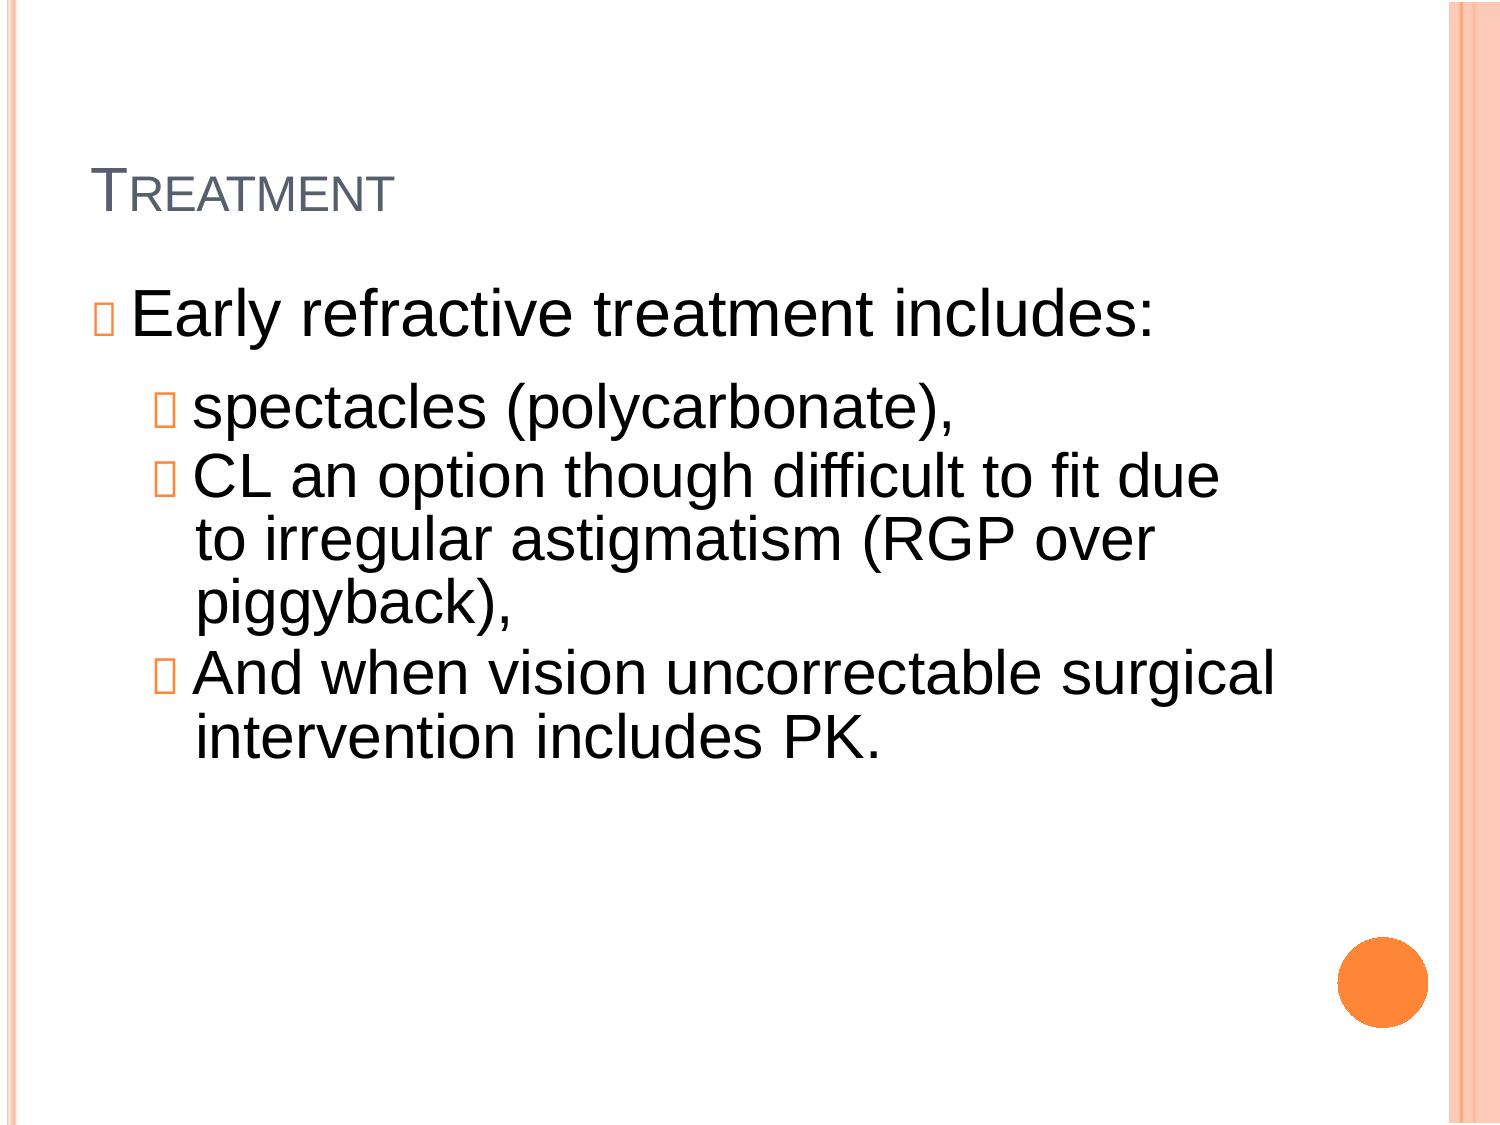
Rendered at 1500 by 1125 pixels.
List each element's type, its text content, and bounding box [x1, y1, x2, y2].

text_box [1337, 937, 1428, 1028]
text_box  CL an option though difficult to fit due to irregular astigmatism (RGP over piggyback), [150, 446, 1229, 641]
picture [7, 0, 18, 1125]
text_box TREATMENT [90, 154, 406, 232]
text_box  Early refractive treatment includes:  spectacles (polycarbonate), [89, 258, 1167, 449]
picture [1449, 1, 1500, 1124]
text_box  And when vision uncorrectable surgical intervention includes PK. [150, 641, 1284, 779]
